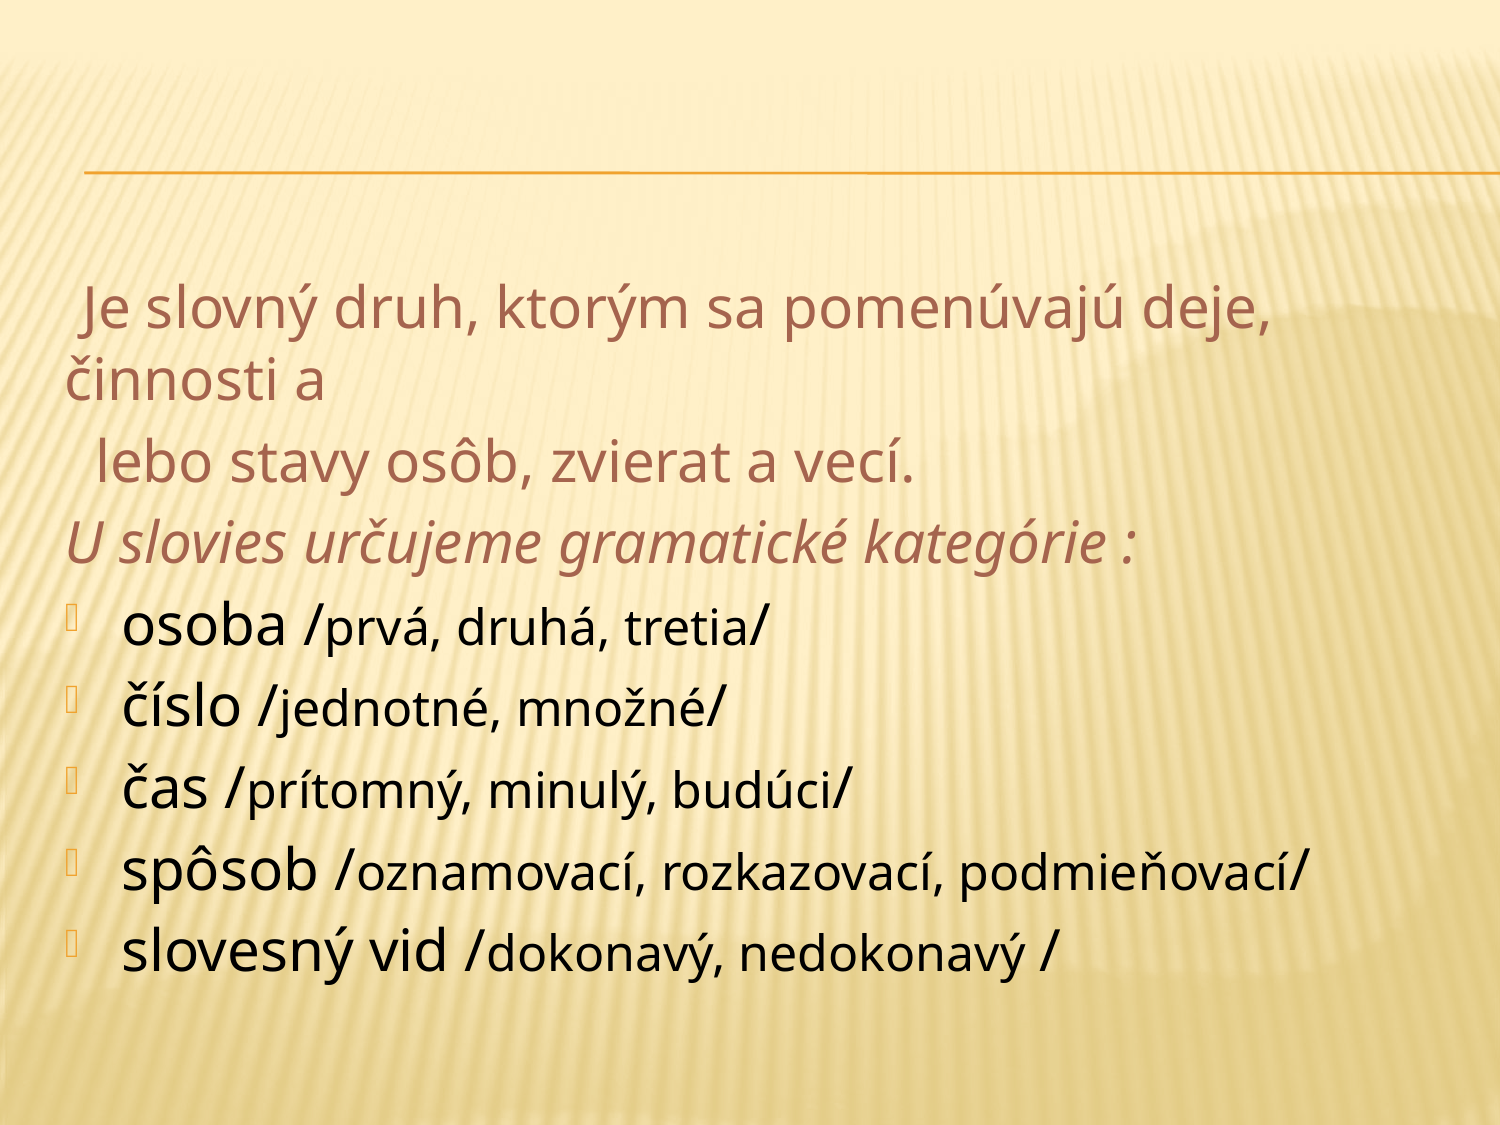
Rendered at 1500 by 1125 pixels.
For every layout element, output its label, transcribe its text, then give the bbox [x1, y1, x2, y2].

list Je slovný druh, ktorým sa pomenúvajú deje, činnosti a lebo stavy osôb, zvierat a vecí. U slovies určujeme gramatické kategórie : osoba /prvá, druhá, tretia/ číslo /jednotné, množné/ čas /prítomný, minulý, budúci/ spôsob /oznamovací, rozkazovací, podmieňovací/ slovesný vid /dokonavý, nedokonavý / [50, 254, 1475, 998]
title [50, 75, 1475, 213]
